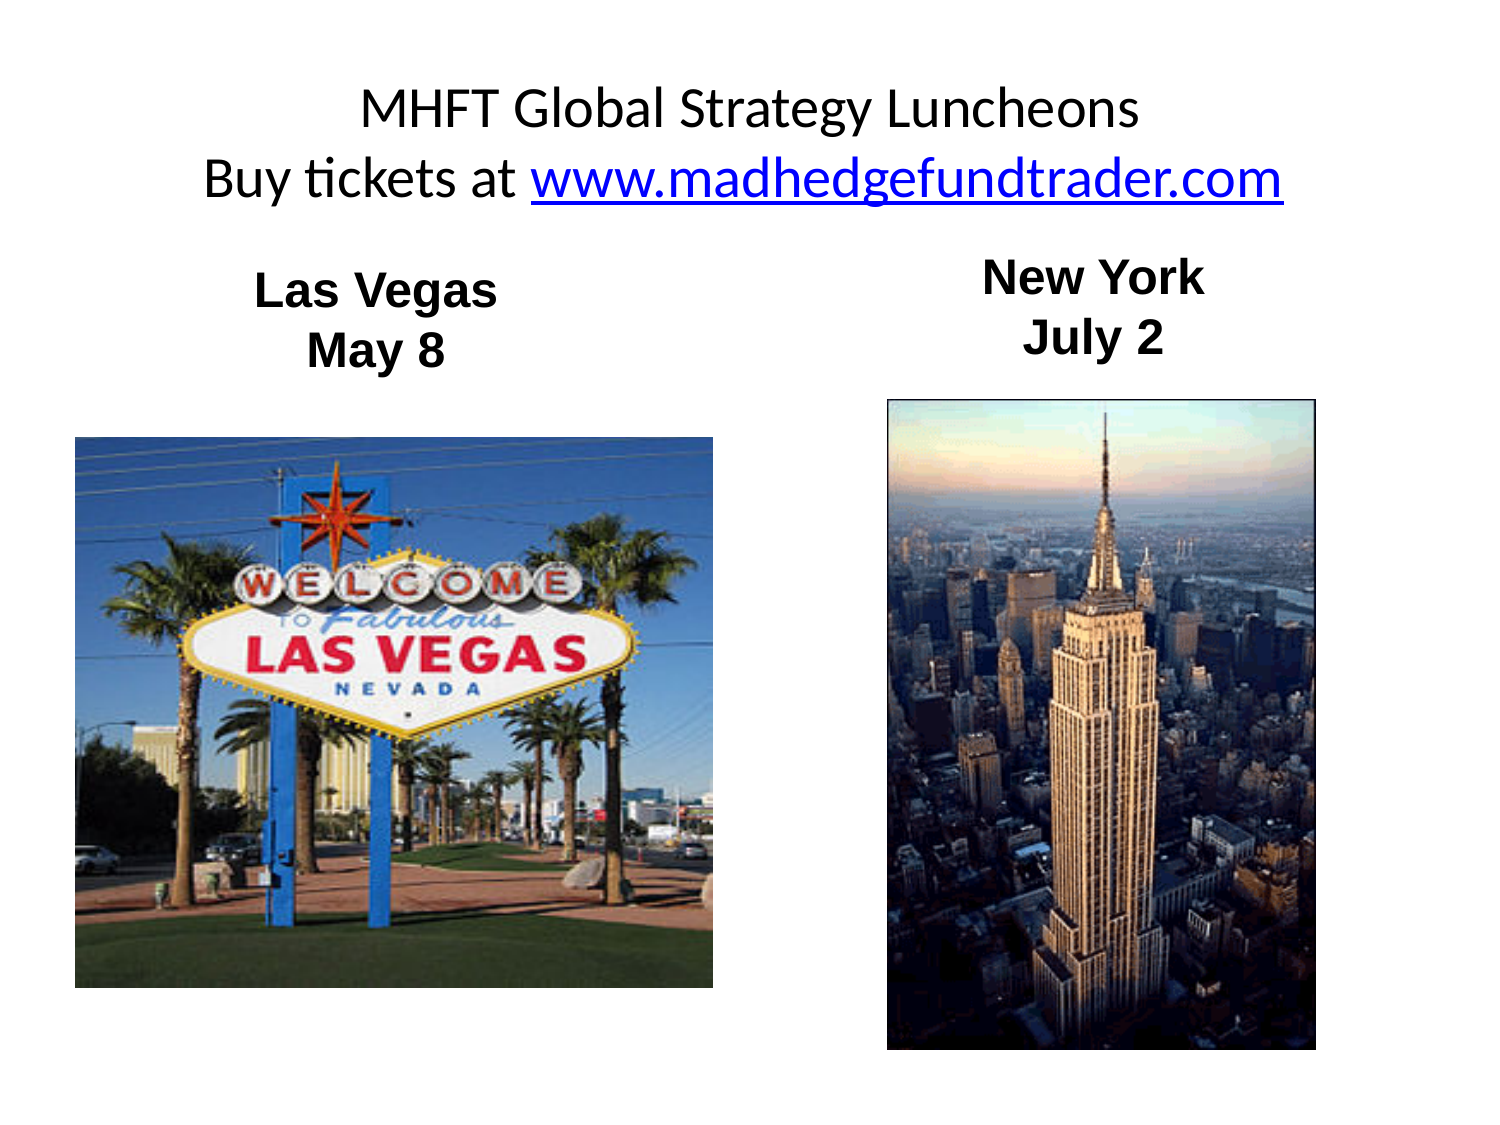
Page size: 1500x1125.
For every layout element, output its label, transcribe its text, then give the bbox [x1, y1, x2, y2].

picture [74, 437, 713, 988]
text_box Las Vegas May 8 [239, 249, 514, 385]
text_box New York July 2 [862, 237, 1325, 373]
picture [887, 399, 1316, 1051]
title MHFT Global Strategy Luncheons Buy tickets at www.madhedgefundtrader.com [74, 44, 1426, 233]
